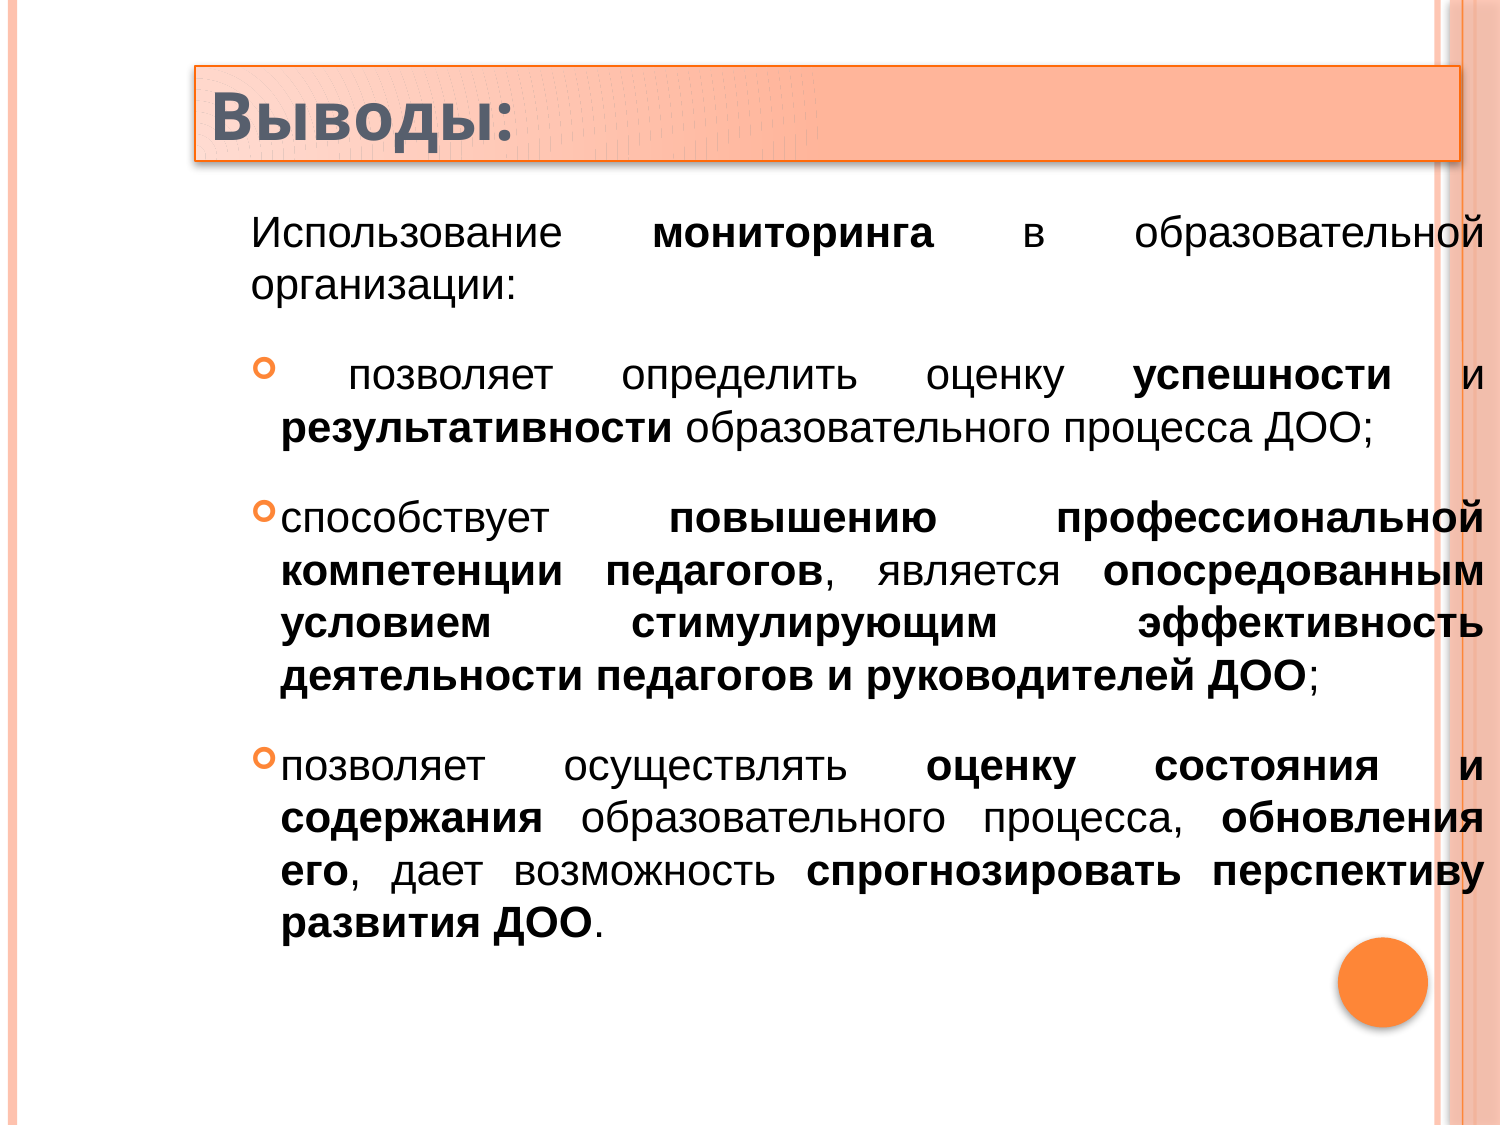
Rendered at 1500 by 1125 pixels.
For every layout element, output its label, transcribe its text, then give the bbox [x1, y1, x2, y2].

list Использование мониторинга в образовательной организации: позволяет определить оценку успешности и результативности образовательного процесса ДОО; способствует повышению профессиональной компетенции педагогов, является опосредованным условием стимулирующим эффективность деятельности педагогов и руководителей ДОО; позволяет осуществлять оценку состояния и содержания образовательного процесса, обновления его, дает возможность спрогнозировать перспективу развития ДОО. [235, 196, 1500, 1052]
text_box Выводы: [194, 65, 1461, 162]
